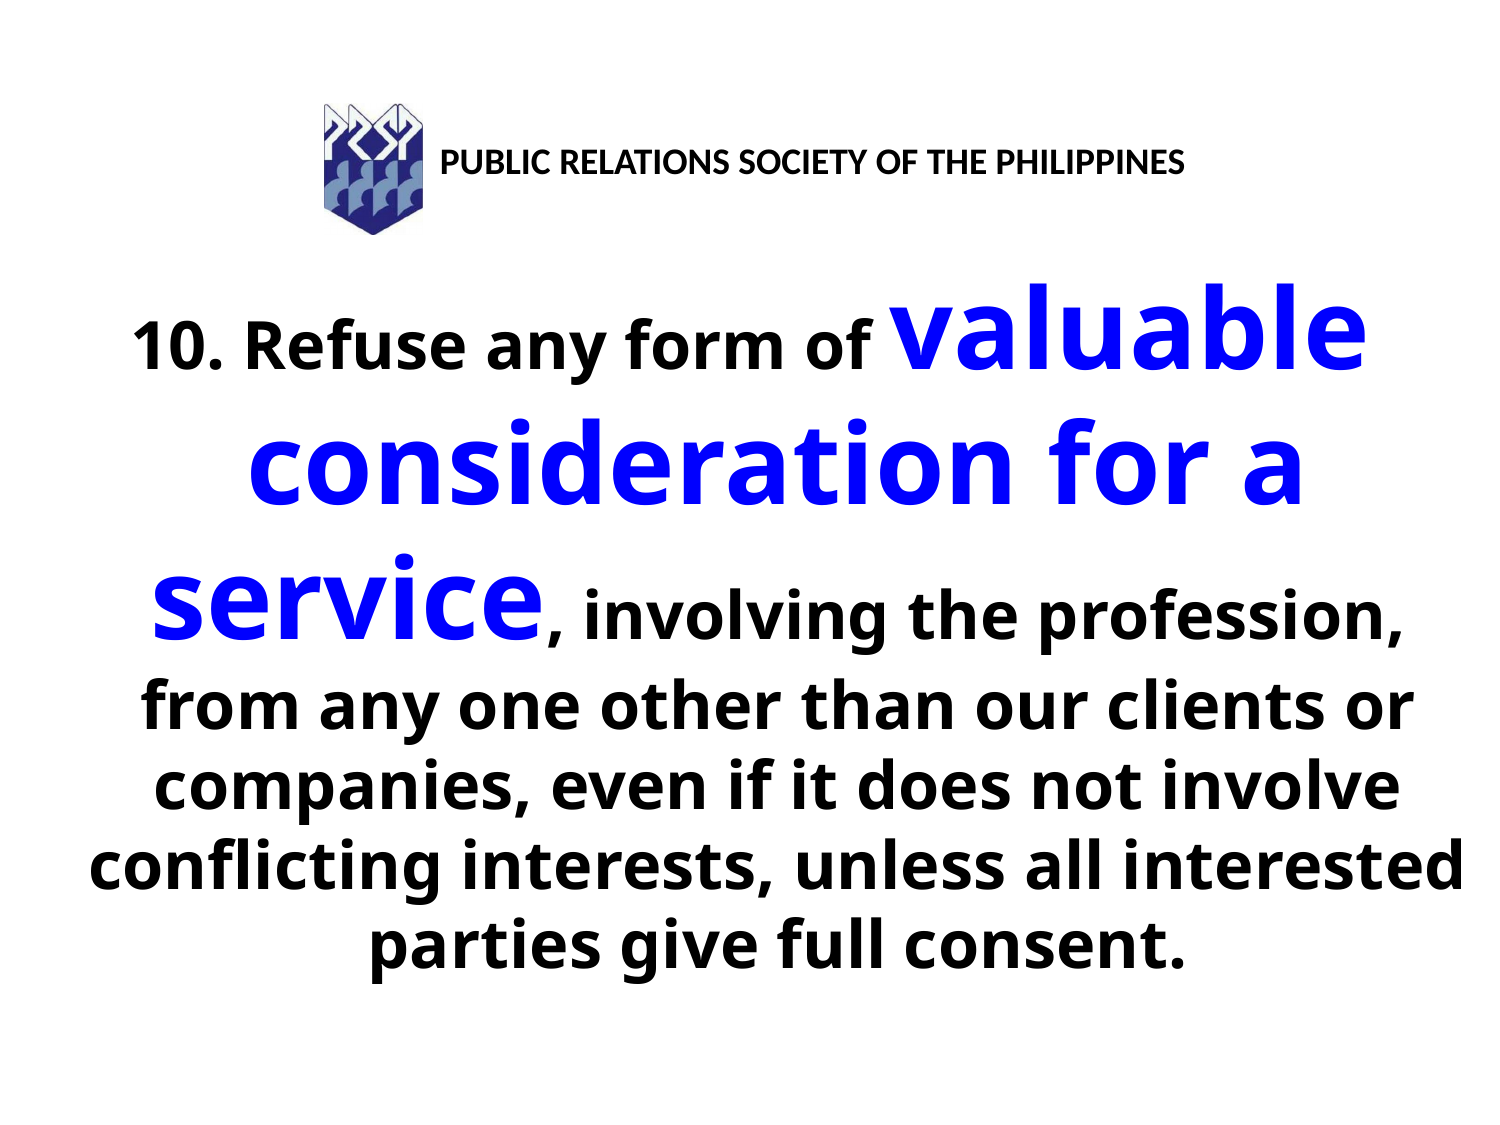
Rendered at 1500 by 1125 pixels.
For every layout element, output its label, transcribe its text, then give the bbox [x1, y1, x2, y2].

text_box PUBLIC RELATIONS SOCIETY OF THE PHILIPPINES [427, 129, 1313, 190]
list 10. Refuse any form of valuable consideration for a service, involving the profession, from any one other than our clients or companies, even if it does not involve conflicting interests, unless all interested parties give full consent. [0, 249, 1500, 1125]
picture [323, 102, 423, 235]
